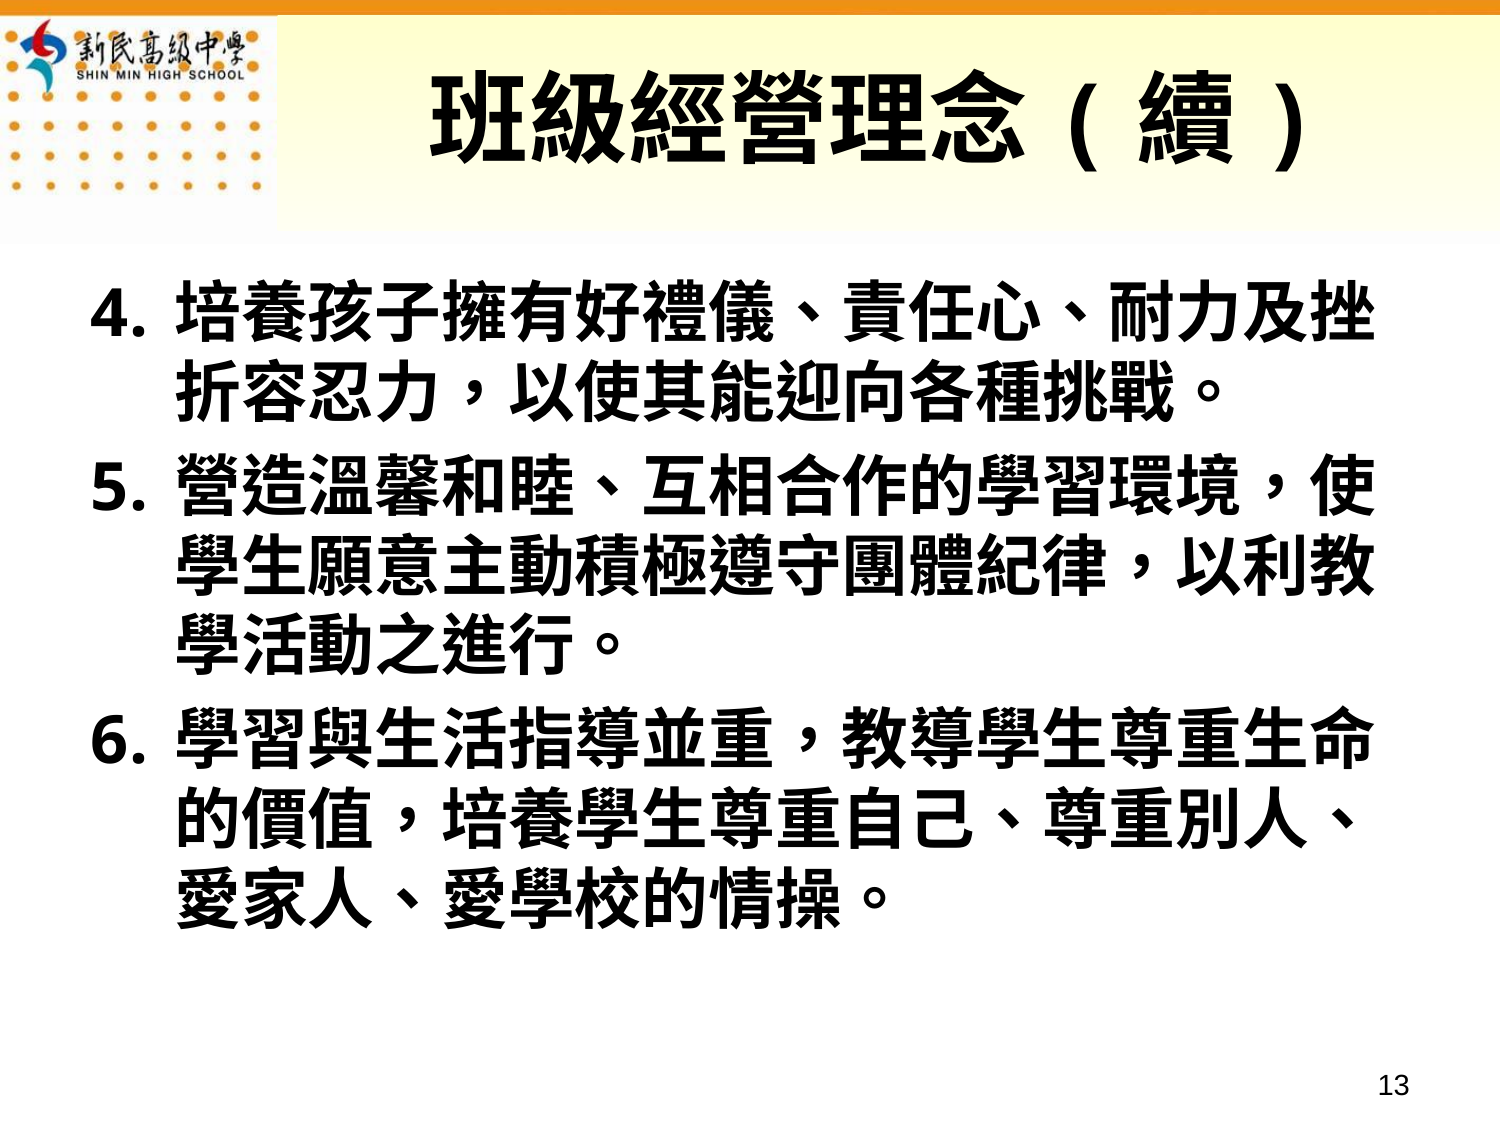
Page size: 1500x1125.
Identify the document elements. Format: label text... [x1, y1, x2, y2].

title 班級經營理念(續) [277, 57, 1471, 174]
picture [0, 0, 1500, 244]
slide_number 12 [1074, 1058, 1426, 1118]
list 培養孩子擁有好禮儀、責任心、耐力及挫折容忍力，以使其能迎向各種挑戰。 營造溫馨和睦、互相合作的學習環境，使學生願意主動積極遵守團體紀律，以利教學活動之進行。 學習與生活指導並重，教導學生尊重生命的價值，培養學生尊重自己、尊重別人、愛家人、愛學校的情操。 [75, 262, 1425, 1005]
